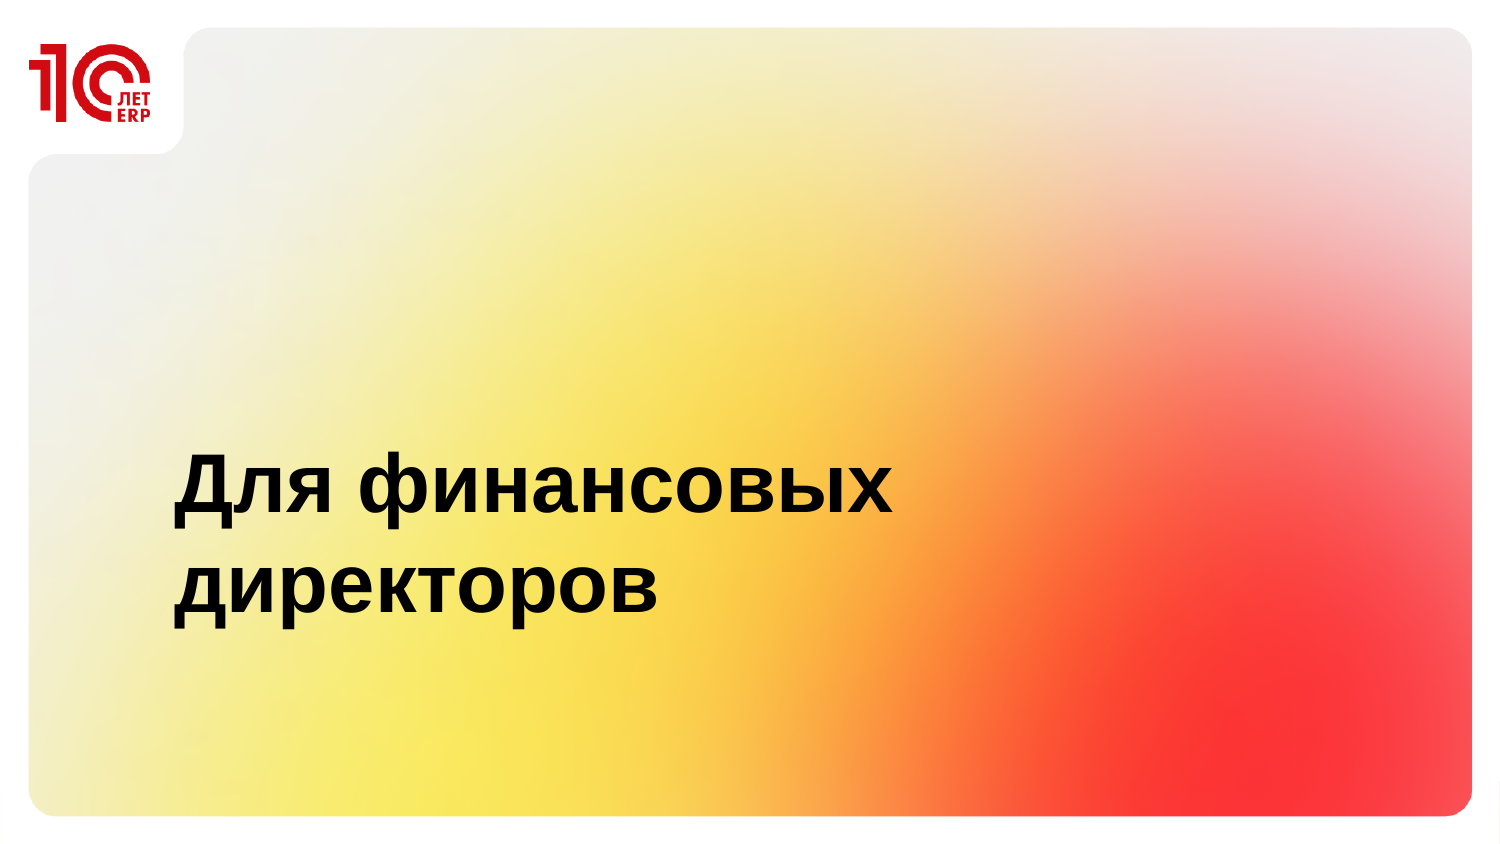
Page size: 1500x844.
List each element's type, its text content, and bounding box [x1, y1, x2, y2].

picture [0, 0, 1500, 844]
text_box Для финансовых директоров [159, 421, 1329, 637]
